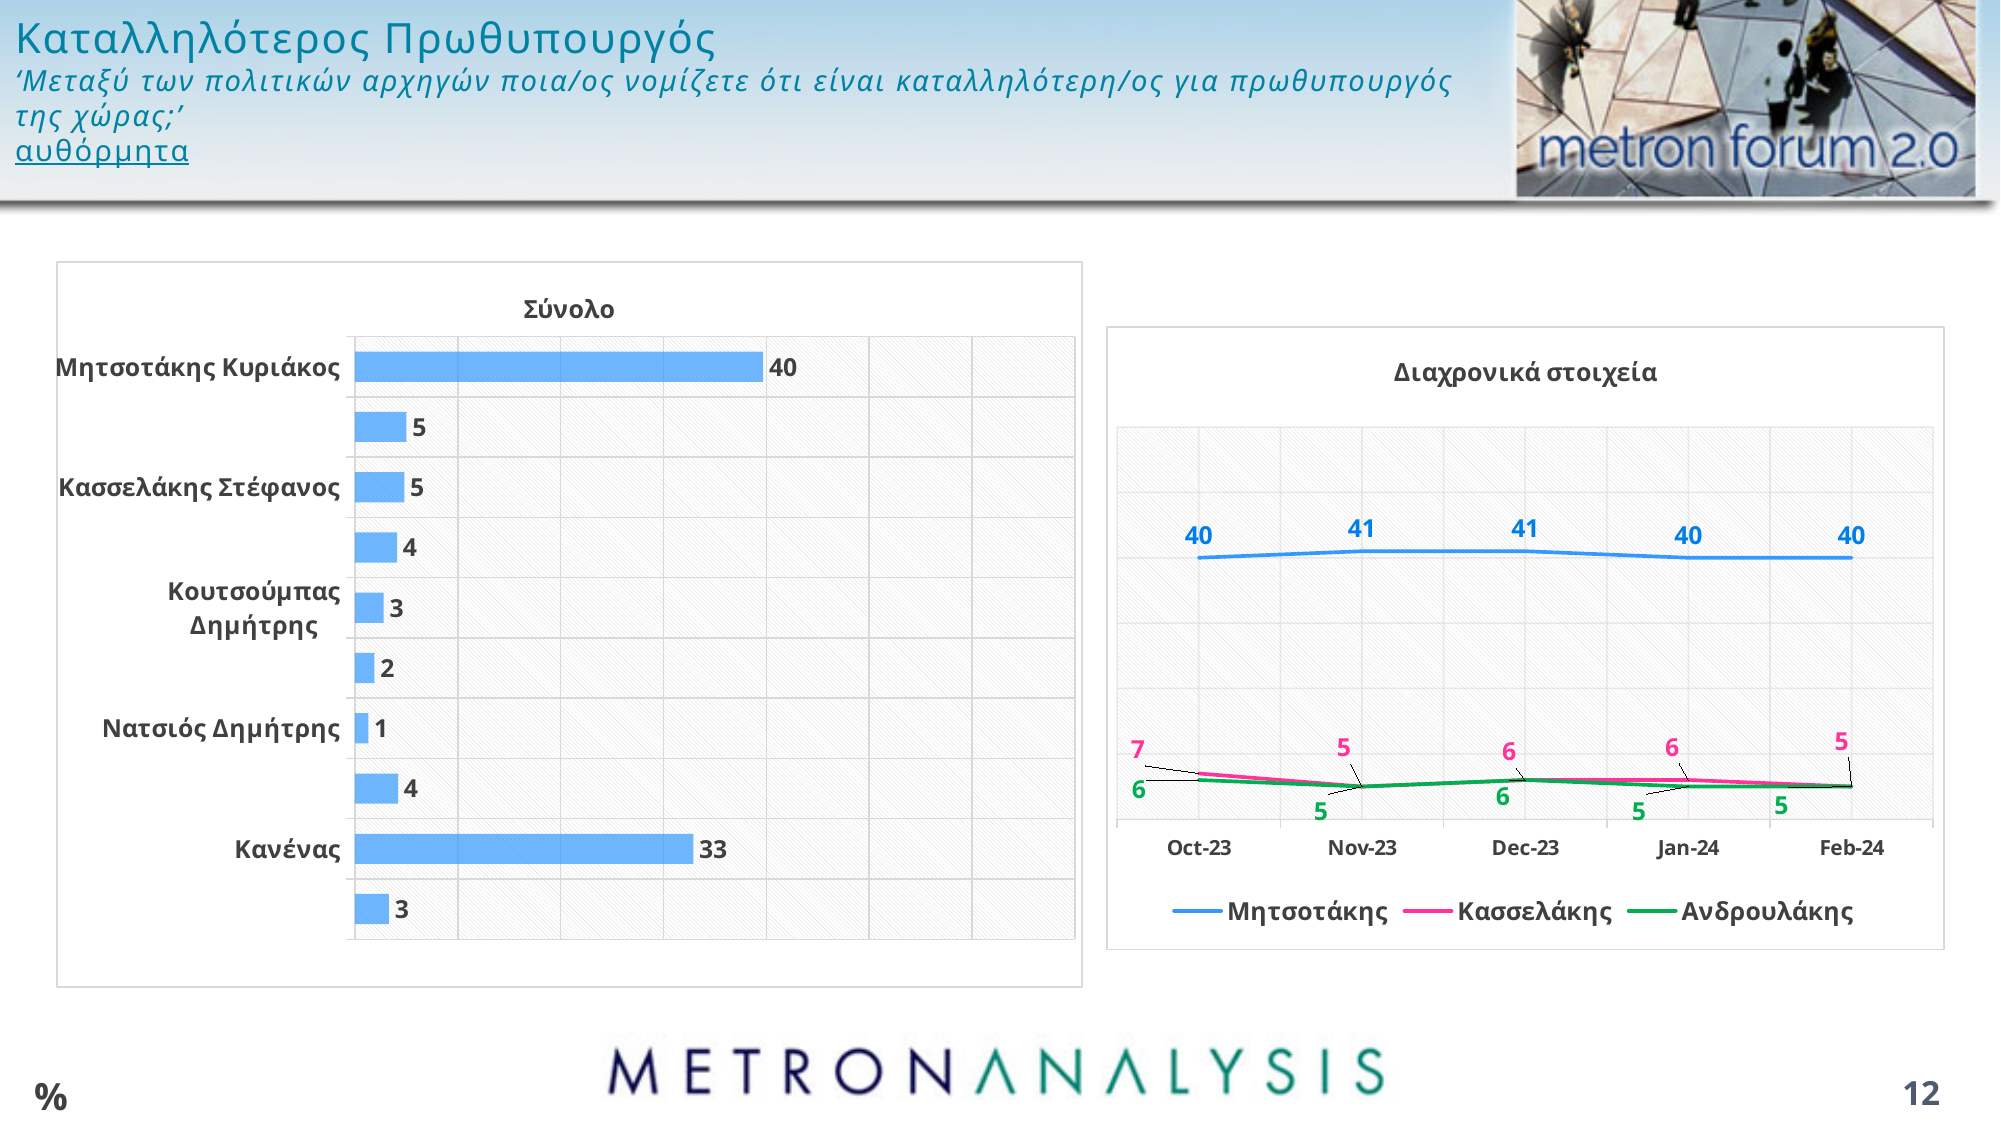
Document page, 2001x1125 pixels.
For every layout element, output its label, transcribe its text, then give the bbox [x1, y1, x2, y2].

text_box % [19, 1065, 126, 1125]
chart [54, 260, 1083, 988]
picture [0, 0, 2001, 1125]
title Καταλληλότερος Πρωθυπουργός ‘Μεταξύ των πολιτικών αρχηγών ποια/ος νομίζετε ότι είναι καταλληλότερη/ος για πρωθυπουργός της χώρας;’ αυθόρμητα [0, 0, 1933, 179]
text_box 12 [1842, 1065, 2000, 1125]
chart [1106, 326, 1946, 951]
